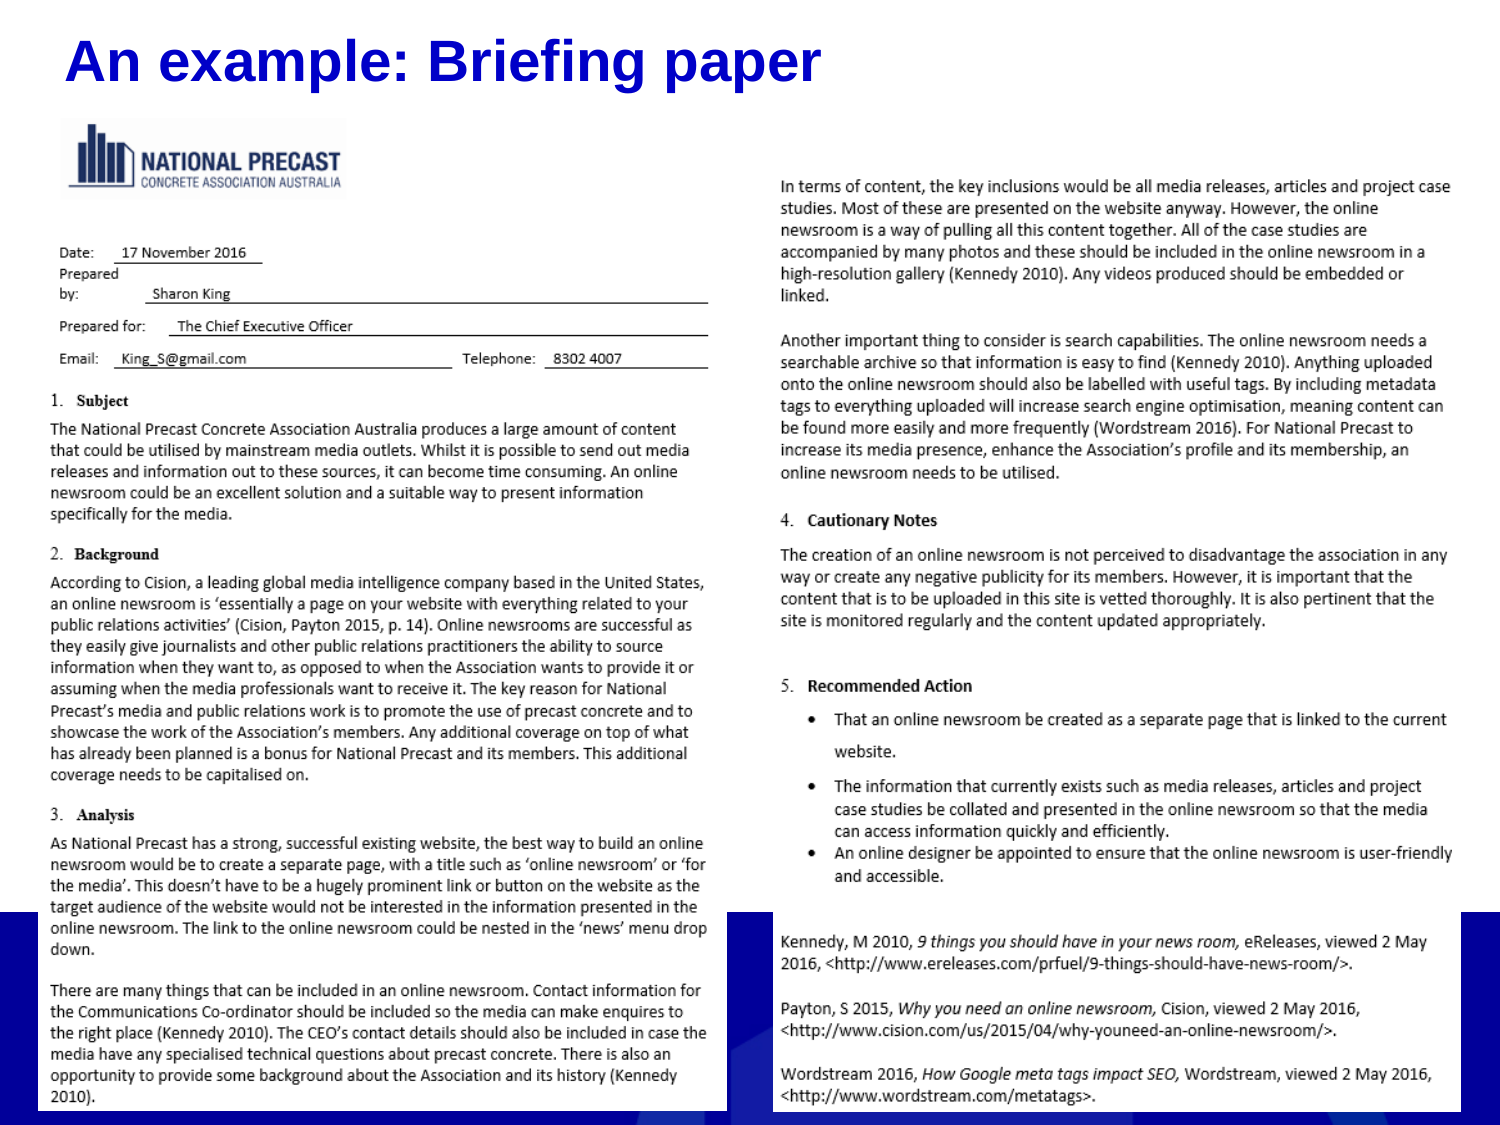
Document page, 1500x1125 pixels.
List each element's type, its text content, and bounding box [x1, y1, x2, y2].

list An example: Briefing paper [50, 15, 1461, 130]
picture [0, 118, 1500, 1125]
